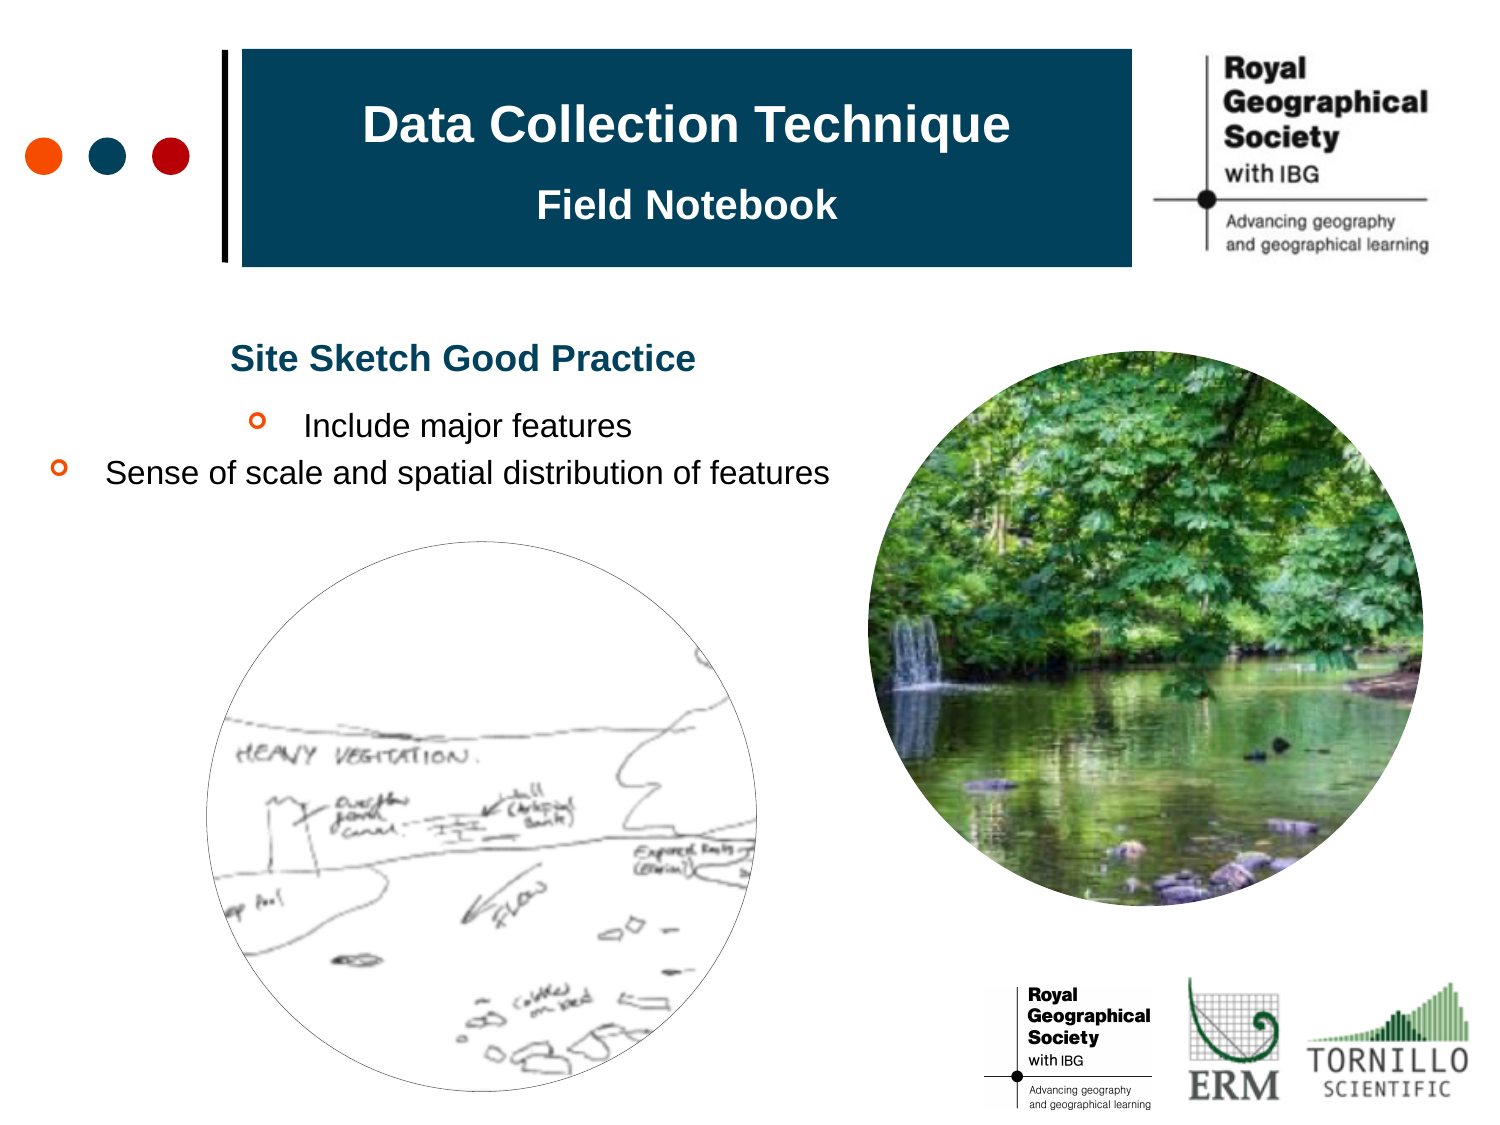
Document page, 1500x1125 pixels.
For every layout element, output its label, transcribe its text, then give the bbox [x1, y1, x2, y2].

text_box Data Collection Technique Field Notebook [242, 50, 1132, 268]
picture [1151, 51, 1451, 268]
picture [1186, 976, 1282, 1102]
text_box Include major features Sense of scale and spatial distribution of features [23, 397, 857, 504]
picture [867, 350, 1424, 907]
picture [206, 541, 757, 1092]
picture [1304, 982, 1471, 1102]
text_box Site Sketch Good Practice [41, 326, 886, 386]
picture [984, 987, 1152, 1110]
